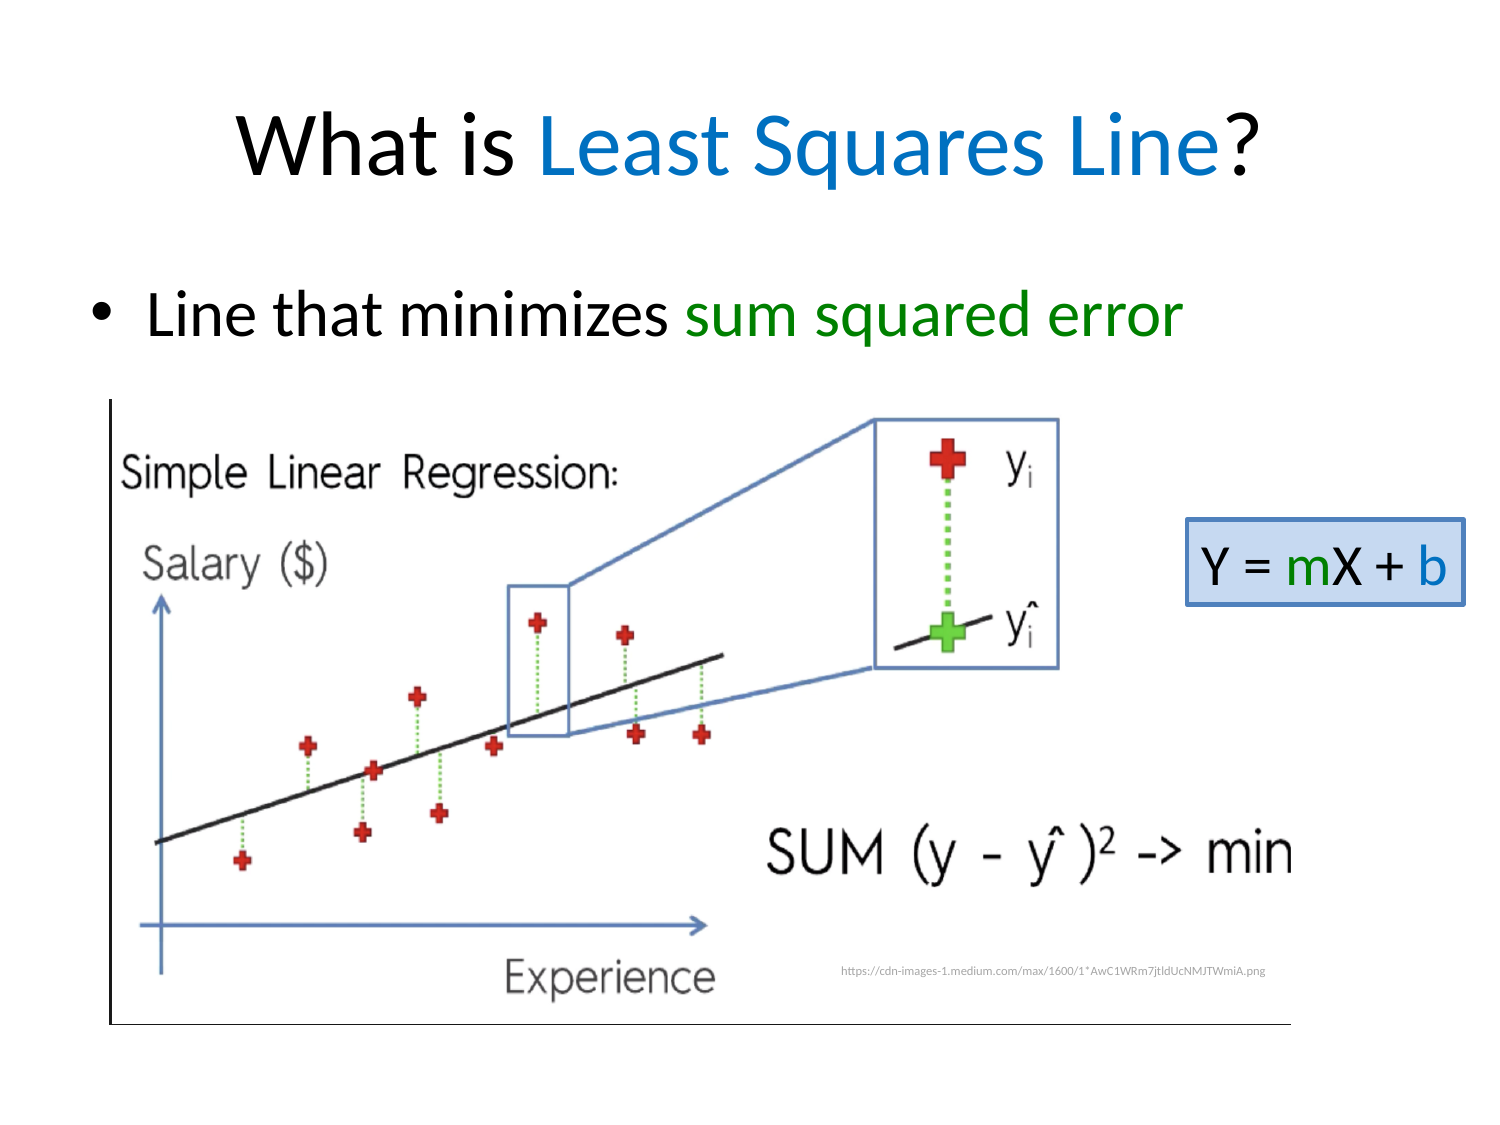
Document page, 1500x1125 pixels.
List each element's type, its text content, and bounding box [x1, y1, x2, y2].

list Line that minimizes sum squared error [75, 262, 1425, 1005]
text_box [109, 399, 1391, 1025]
text_box Y = mX + b [1395, 519, 1464, 605]
title What is Least Squares Line? [75, 45, 1425, 233]
